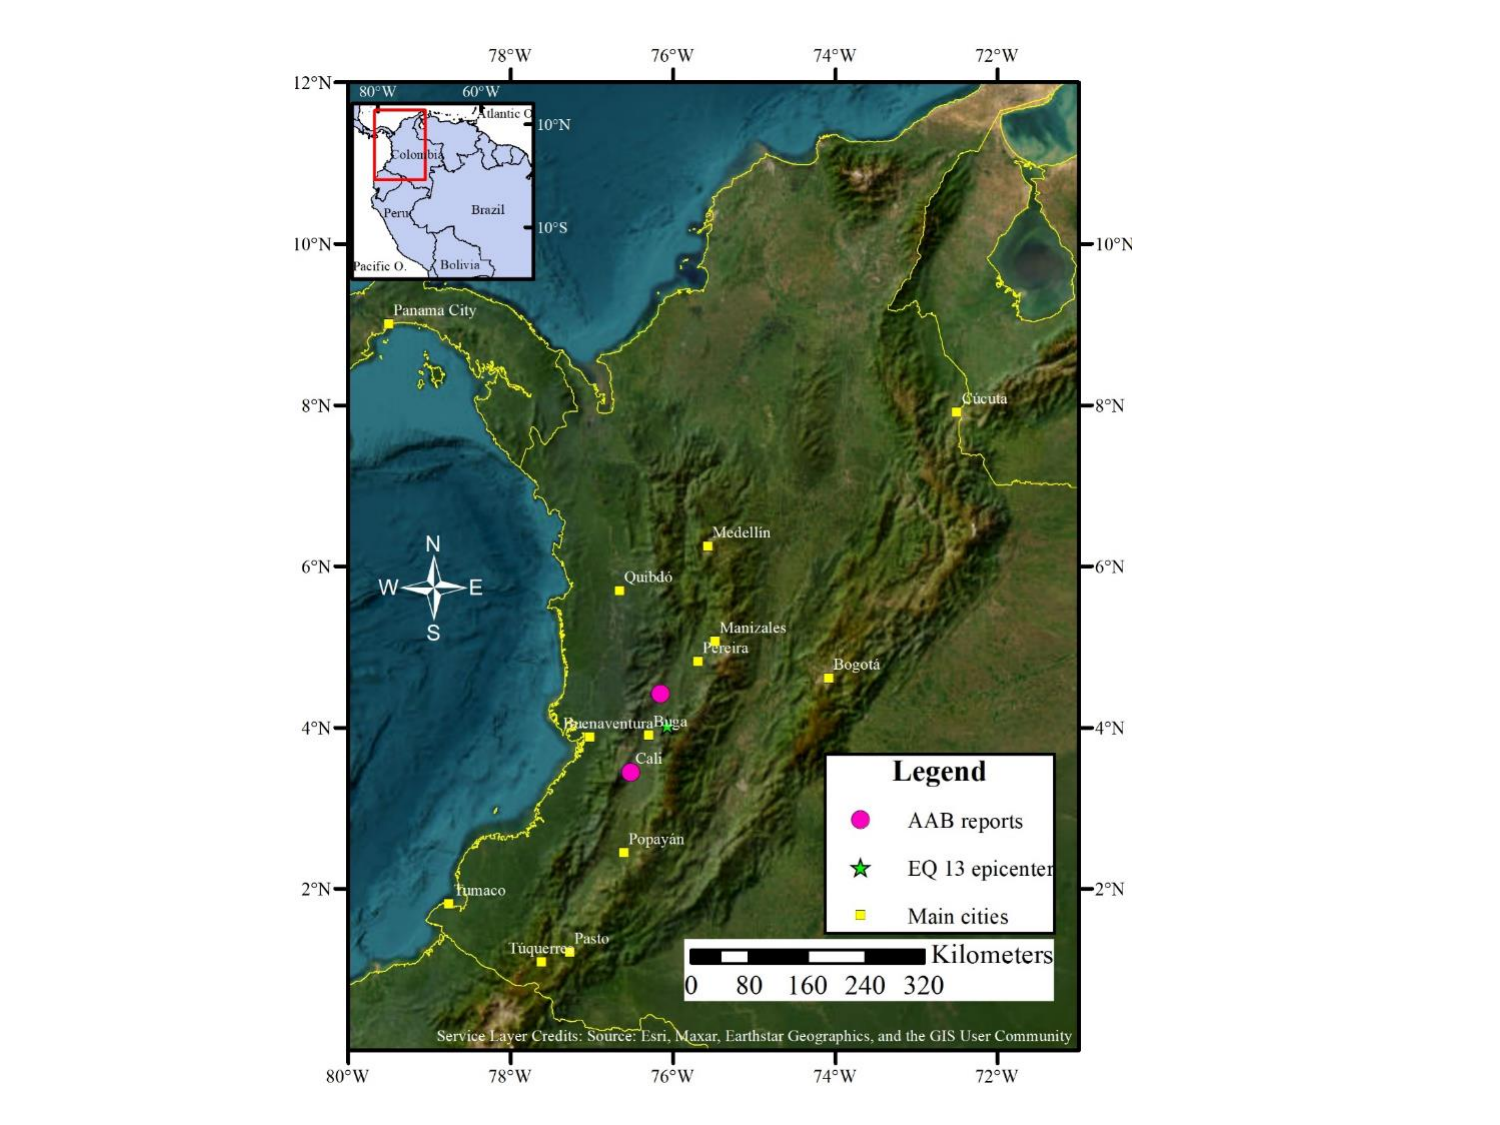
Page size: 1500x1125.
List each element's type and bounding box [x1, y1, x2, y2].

picture [295, 29, 1133, 1103]
